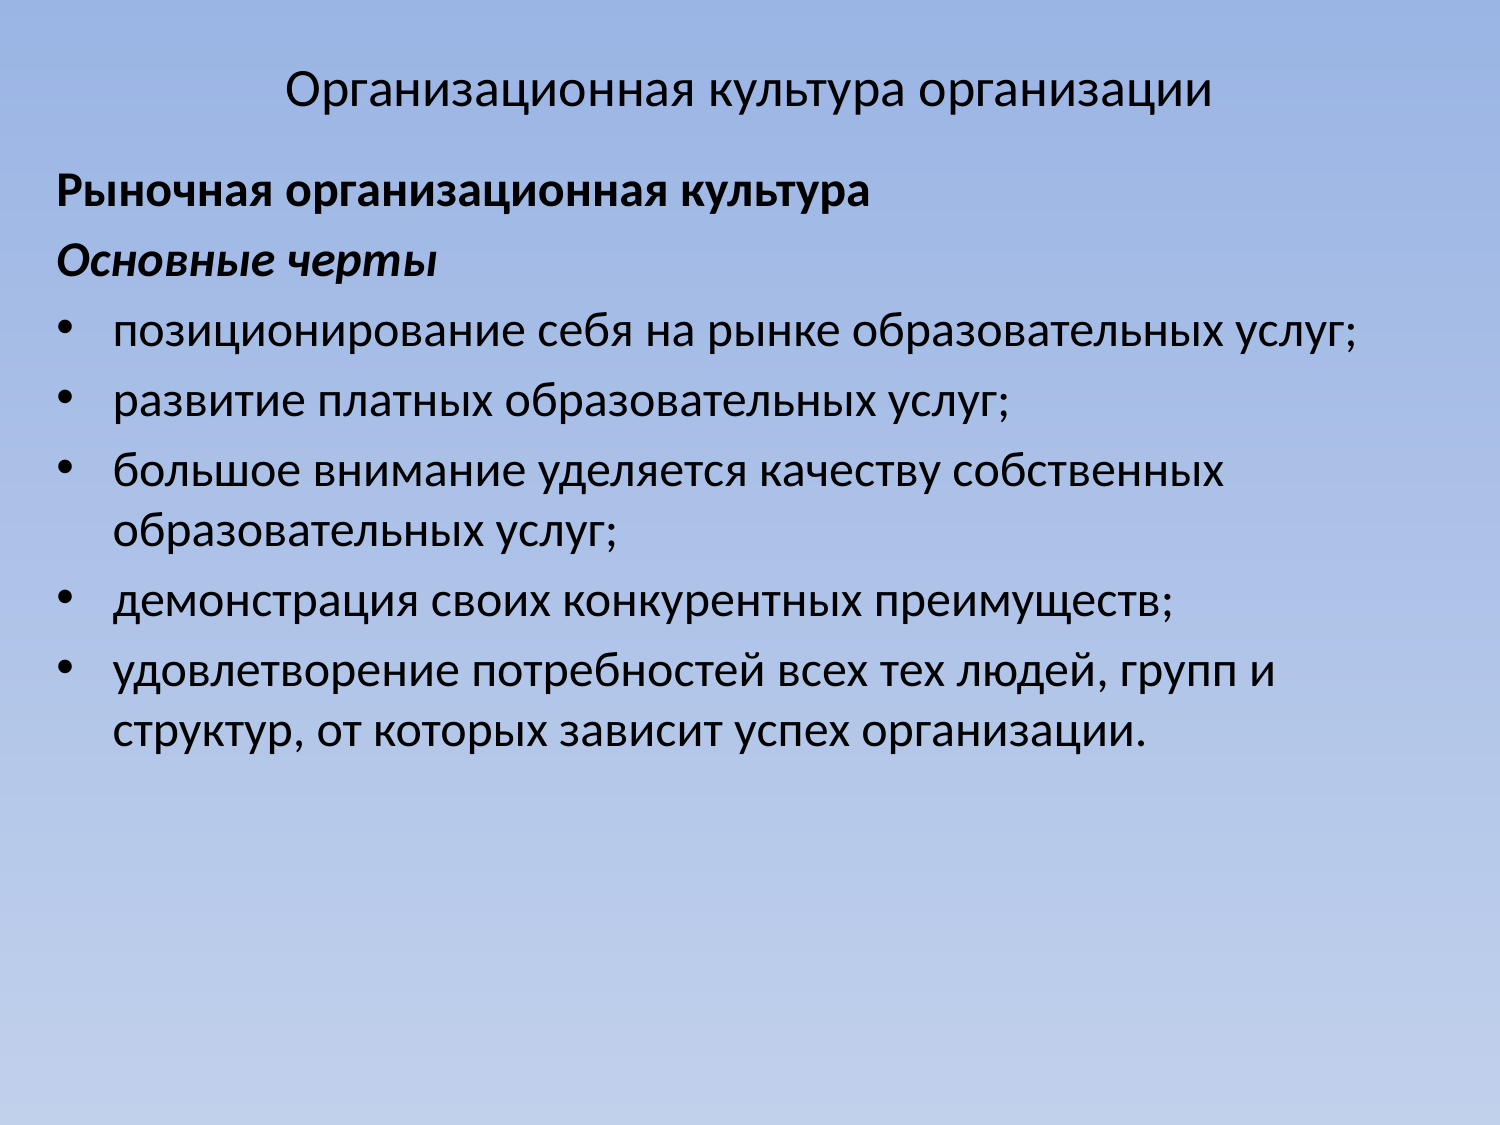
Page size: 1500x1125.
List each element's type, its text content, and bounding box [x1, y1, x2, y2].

title Организационная культура организации [75, 45, 1425, 126]
list Рыночная организационная культура Основные черты позиционирование себя на рынке образовательных услуг; развитие платных образовательных услуг; большое внимание уделяется качеству собственных образовательных услуг; демонстрация своих конкурентных преимуществ; удовлетворение потребностей всех тех людей, групп и структур, от которых зависит успех организации. [41, 149, 1471, 1059]
